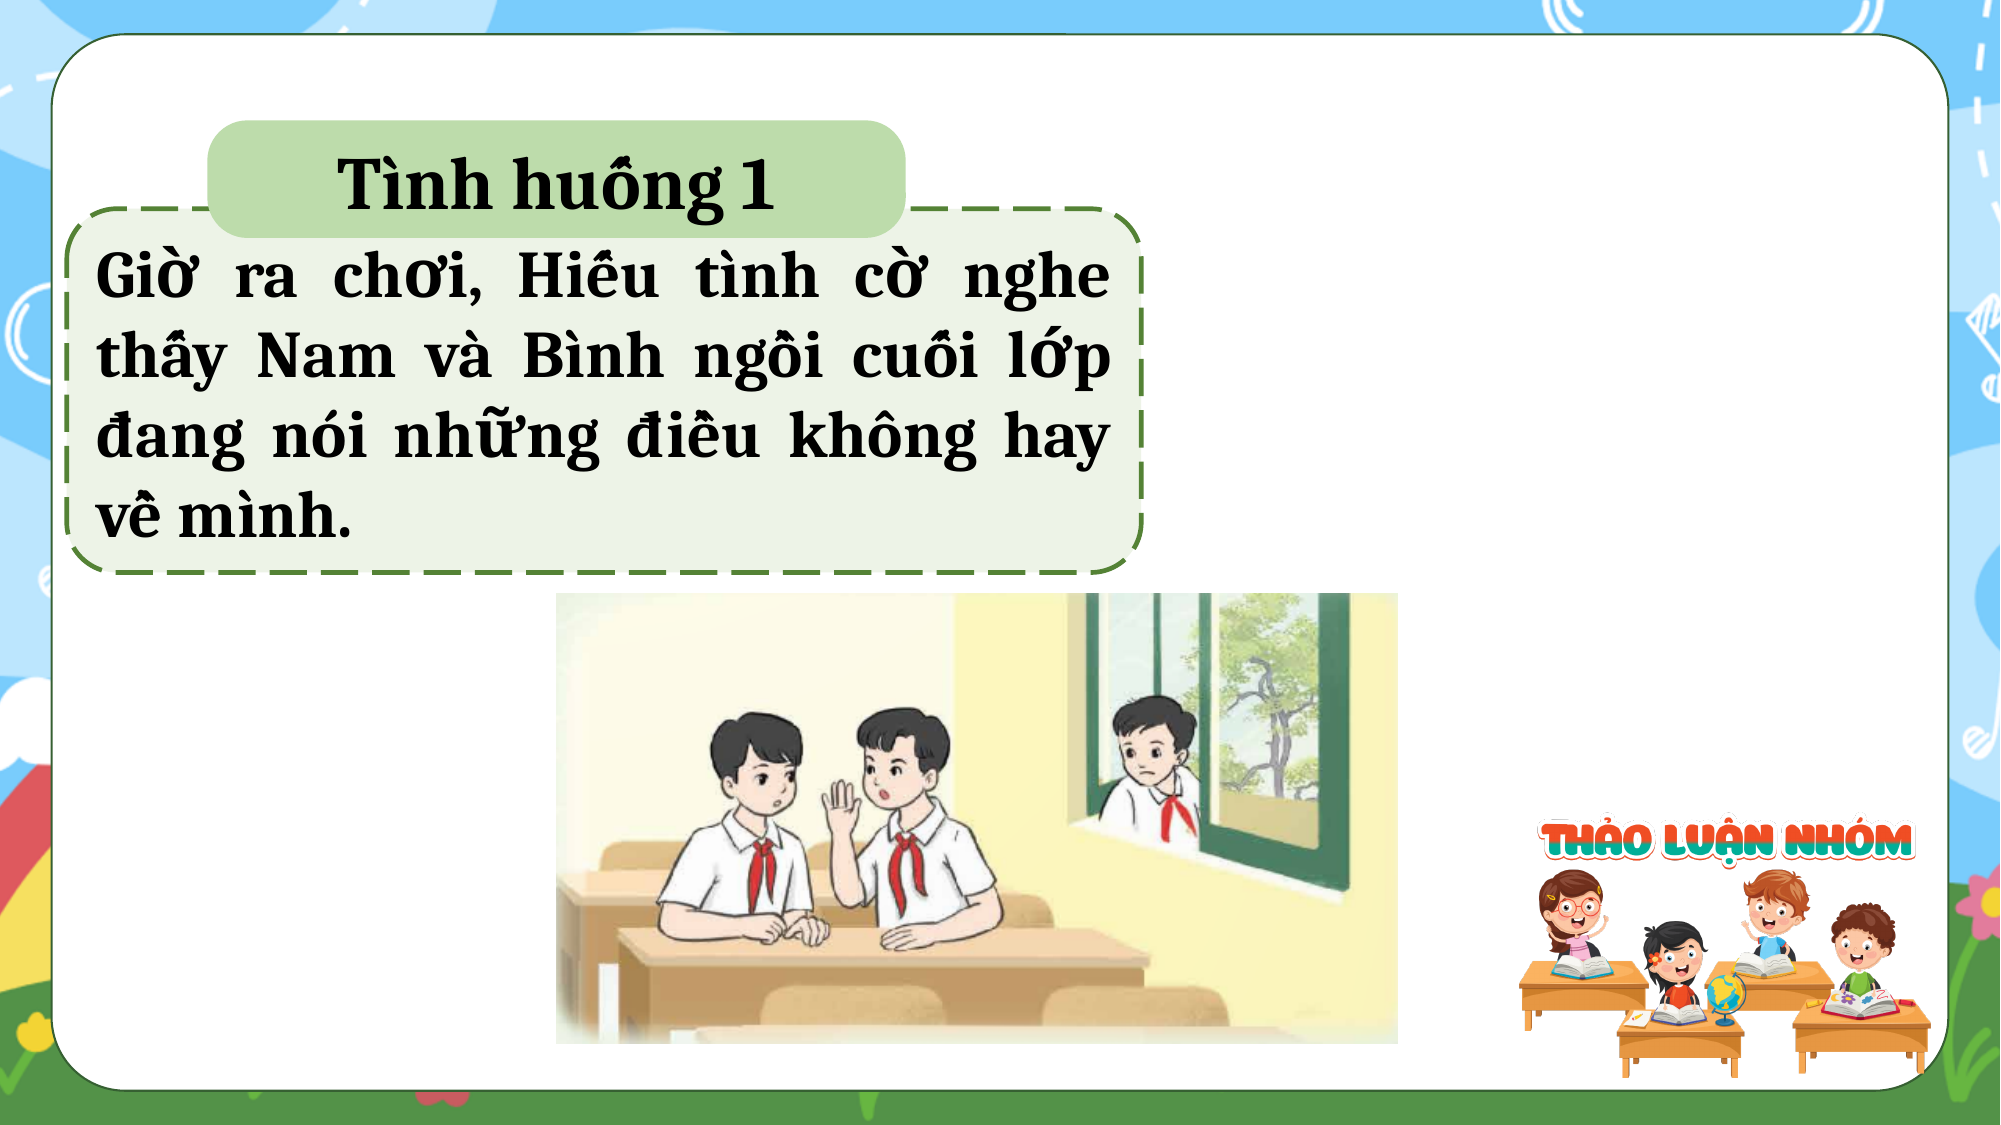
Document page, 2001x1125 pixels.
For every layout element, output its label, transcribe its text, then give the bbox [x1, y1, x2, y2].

text_box Tình huống 1 [207, 120, 906, 238]
text_box Giờ ra chơi, Hiếu tình cờ nghe thấy Nam và Bình ngồi cuối lớp đang nói những điều không hay về mình. [65, 207, 1143, 574]
picture [0, 0, 2000, 1125]
